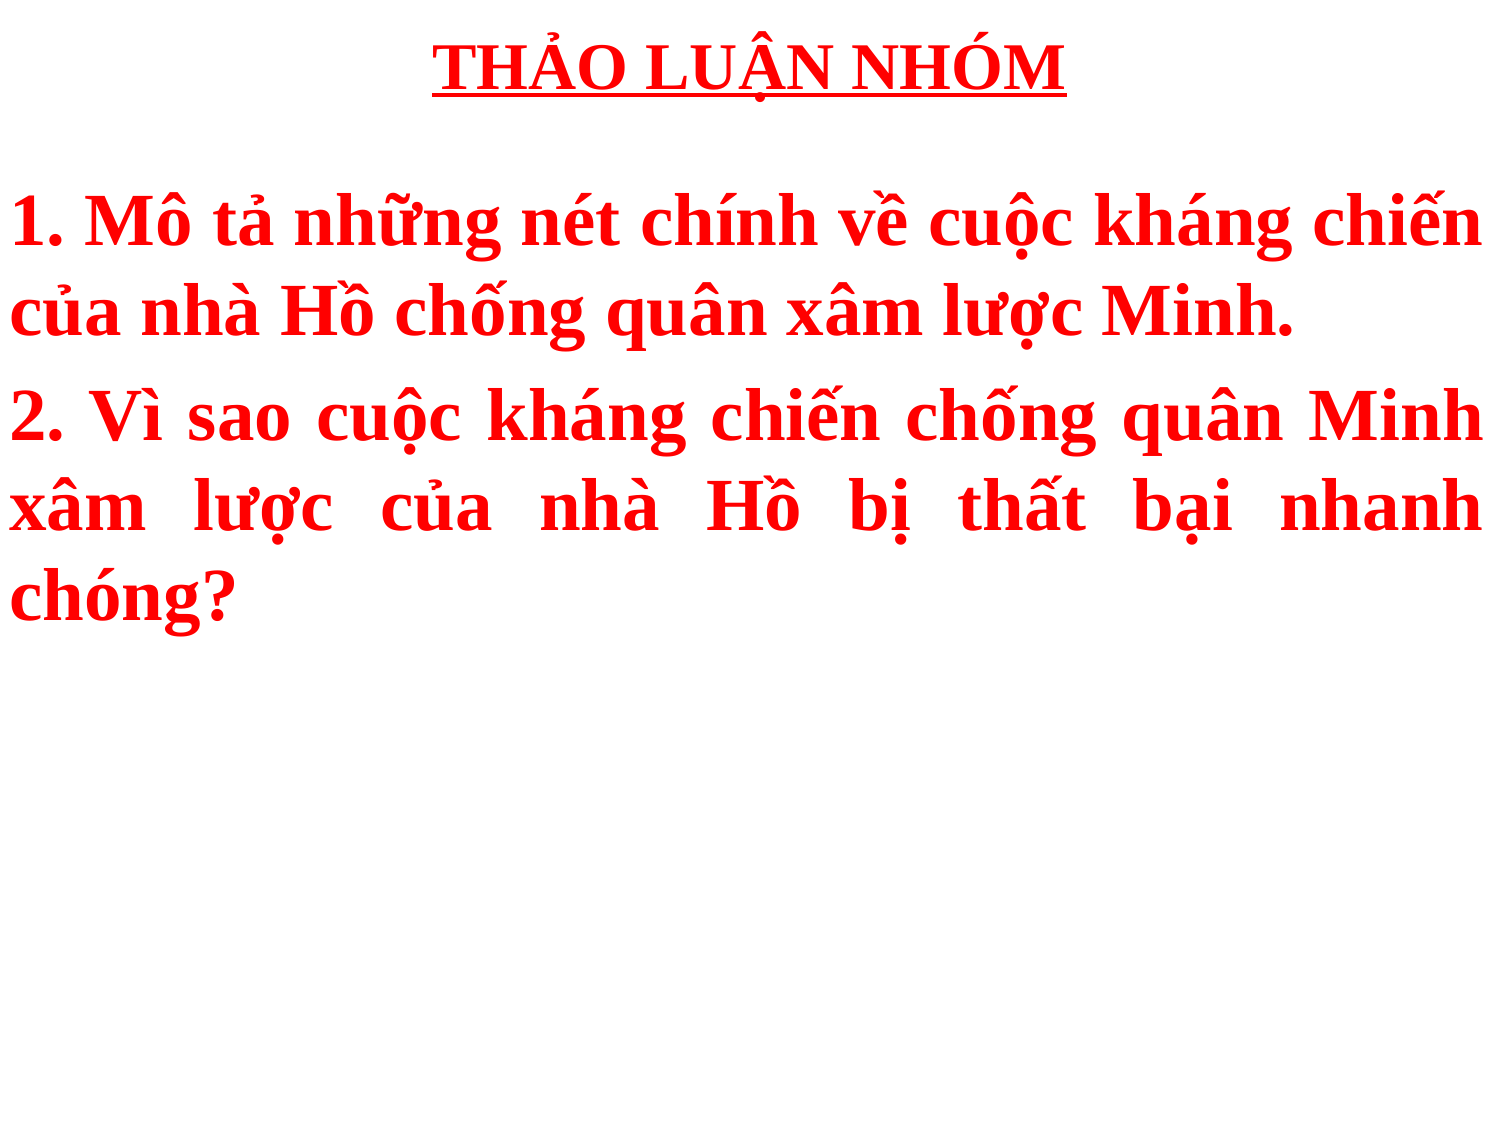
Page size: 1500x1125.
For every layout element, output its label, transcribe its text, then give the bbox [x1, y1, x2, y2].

list 1. Mô tả những nét chính về cuộc kháng chiến của nhà Hồ chống quân xâm lược Minh. 2. Vì sao cuộc kháng chiến chống quân Minh xâm lược của nhà Hồ bị thất bại nhanh chóng? [0, 162, 1500, 988]
title THẢO LUẬN NHÓM [0, 12, 1499, 113]
